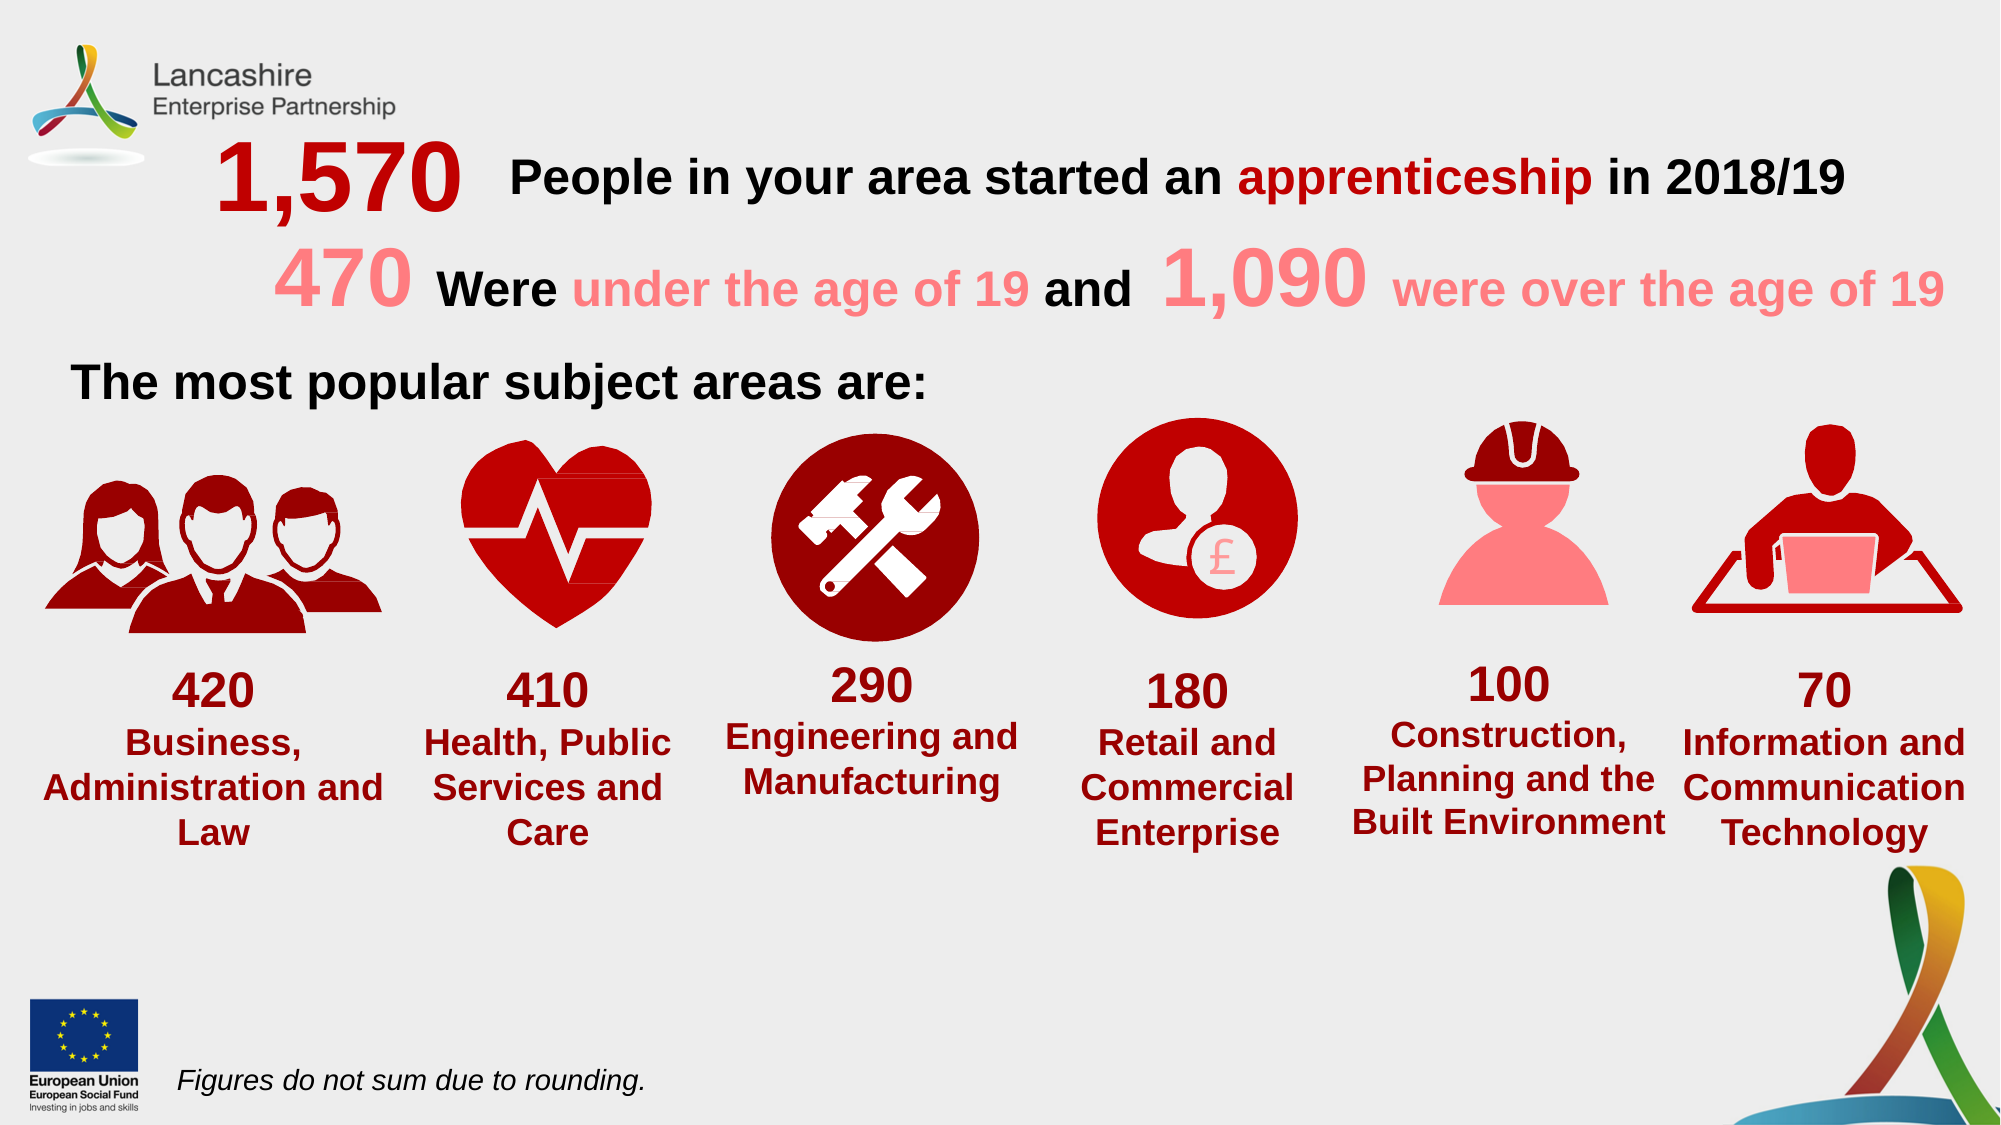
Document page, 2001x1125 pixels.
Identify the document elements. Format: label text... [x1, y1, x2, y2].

text_box 290 Engineering and Manufacturing [696, 644, 1048, 810]
text_box [468, 507, 645, 629]
text_box 180 Retail and Commercial Enterprise [1012, 650, 1363, 861]
picture [0, 0, 2001, 1125]
text_box 410 Health, Public Services and Care [372, 650, 724, 861]
text_box 1,570 [55, 104, 624, 240]
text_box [1097, 417, 1298, 619]
text_box [460, 439, 652, 554]
text_box Figures do not sum due to rounding. [162, 1054, 1189, 1099]
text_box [771, 433, 980, 642]
text_box [1744, 492, 1913, 590]
text_box [1804, 424, 1856, 496]
text_box 420 Business, Administration and Law [18, 650, 372, 861]
text_box [1782, 536, 1876, 594]
text_box [1691, 550, 1963, 613]
text_box 470 Were under the age of 19 and 1,090 were over the age of 19 [213, 216, 1973, 331]
text_box [1775, 544, 1782, 560]
text_box The most popular subject areas are: [55, 342, 1542, 417]
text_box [44, 475, 383, 634]
text_box People in your area started an apprenticeship in 2018/19 [494, 137, 1981, 213]
text_box [1438, 484, 1609, 605]
text_box 100 Construction, Planning and the Built Environment [1319, 643, 1699, 850]
text_box 70 Information and Communication Technology [1649, 650, 2000, 861]
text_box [1464, 421, 1580, 482]
